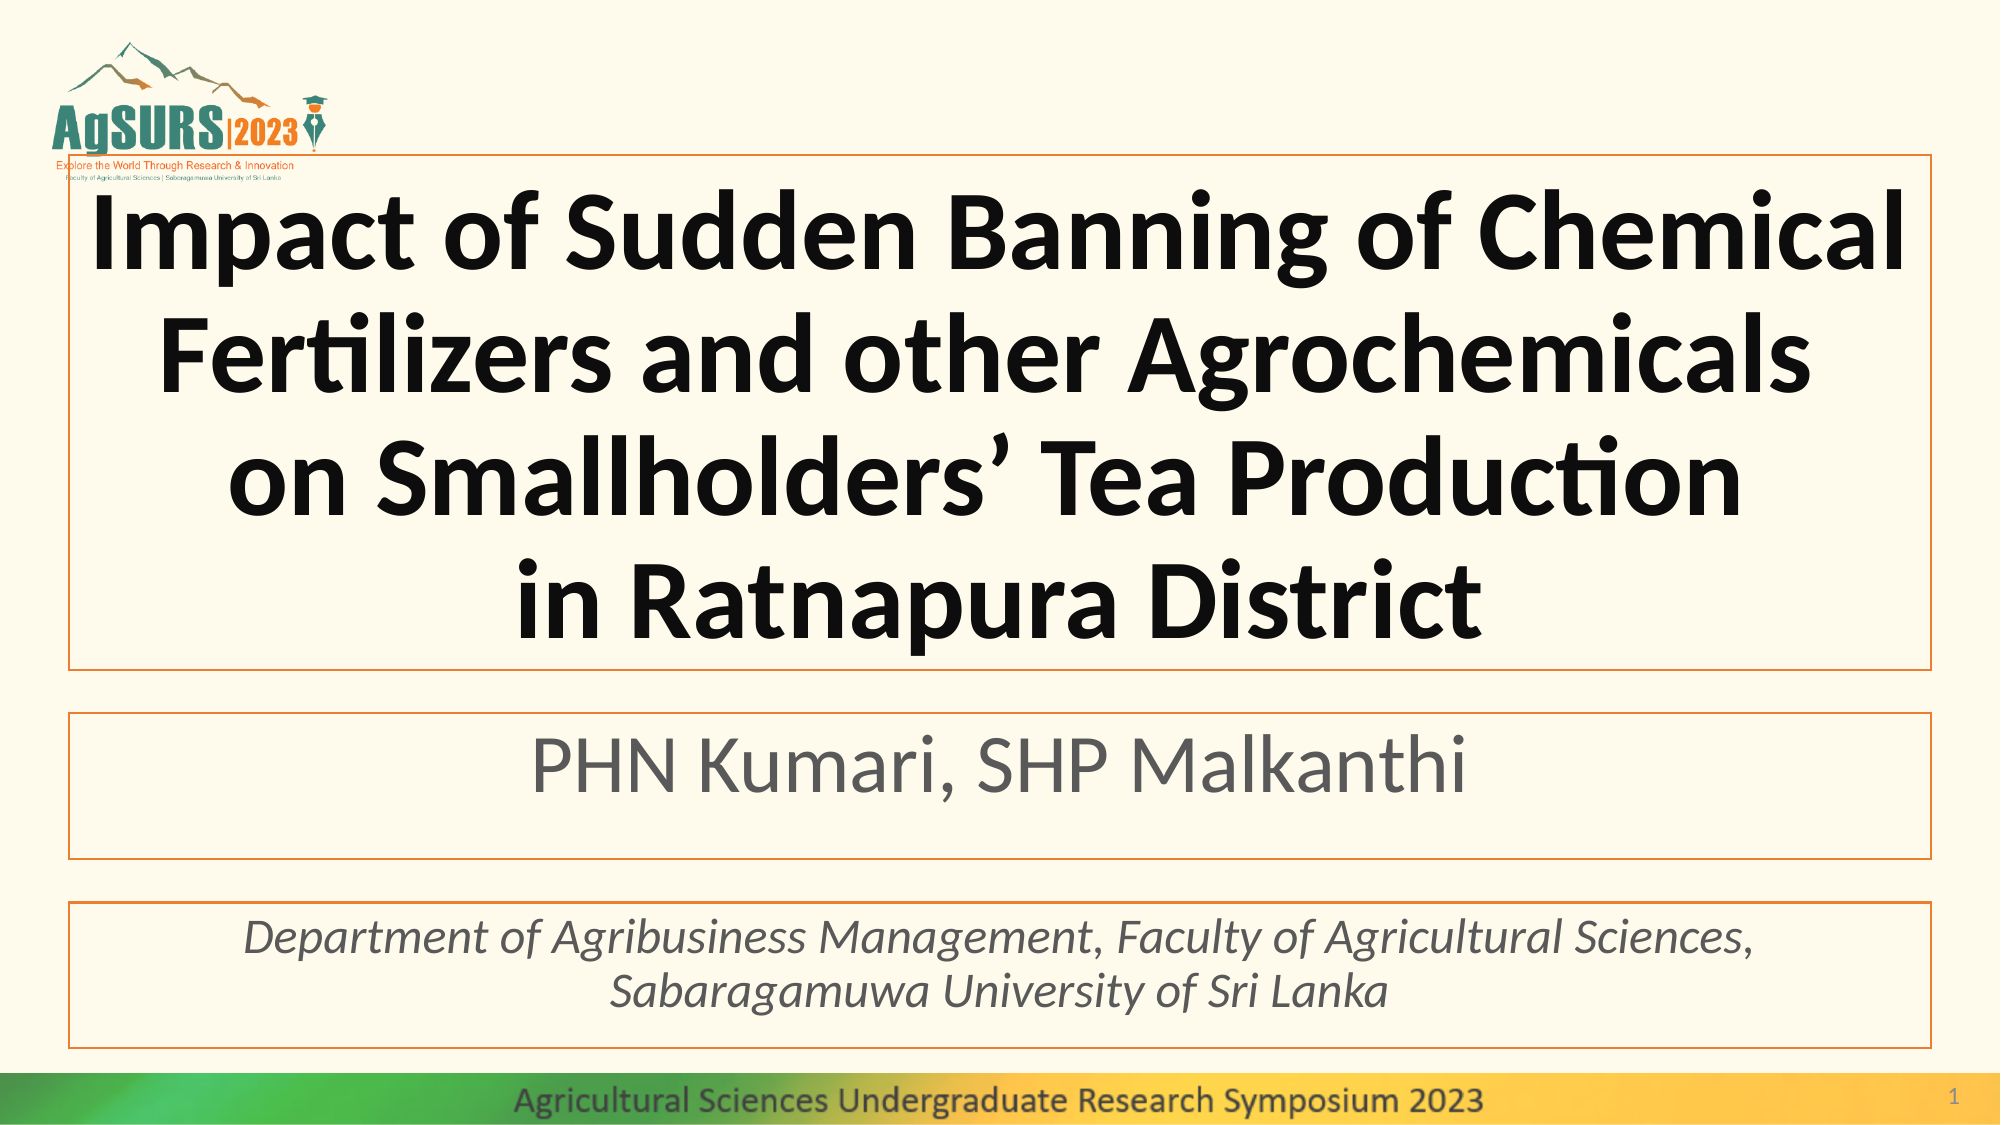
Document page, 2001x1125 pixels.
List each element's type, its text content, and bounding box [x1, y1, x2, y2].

picture [0, 0, 2000, 1125]
title Impact of Sudden Banning of Chemical Fertilizers and other Agrochemicals on Smallholders’ Tea Production in Ratnapura District [68, 154, 1932, 671]
text_box Department of Agribusiness Management, Faculty of Agricultural Sciences, Sabaragamuwa University of Sri Lanka [68, 901, 1932, 1049]
slide_number 1 [1524, 1065, 1975, 1125]
subtitle PHN Kumari, SHP Malkanthi [68, 712, 1932, 860]
